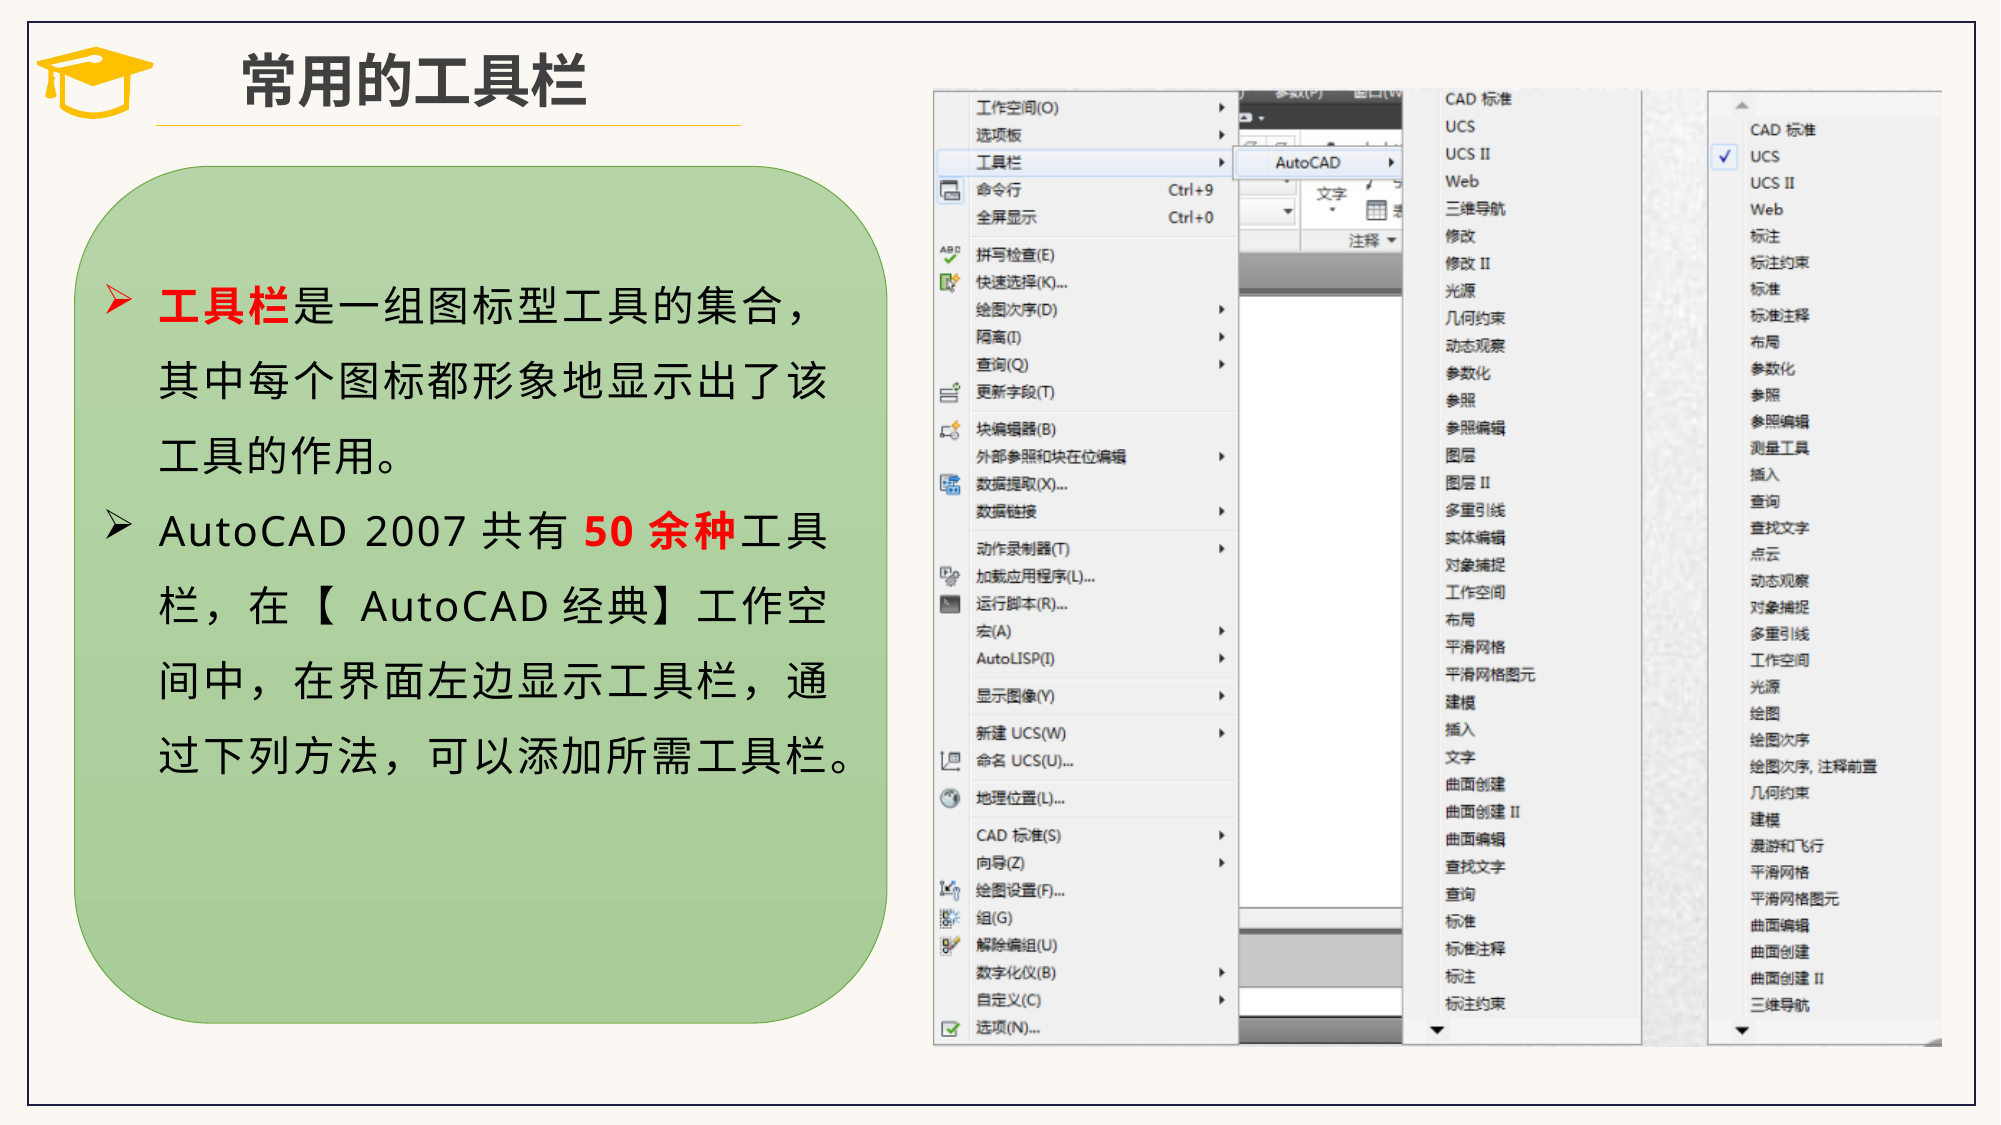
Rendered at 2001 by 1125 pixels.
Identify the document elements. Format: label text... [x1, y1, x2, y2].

text_box 工具栏是一组图标型工具的集合，其中每个图标都形象地显示出了该工具的作用。 AutoCAD 2007共有50余种工具栏，在【 AutoCAD经典】工作空间中，在界面左边显示工具栏，通过下列方法，可以添加所需工具栏。 [87, 246, 846, 787]
text_box 常用的工具栏 [224, 37, 604, 122]
text_box [36, 46, 154, 119]
text_box [27, 21, 1976, 1106]
picture [933, 88, 1942, 1047]
